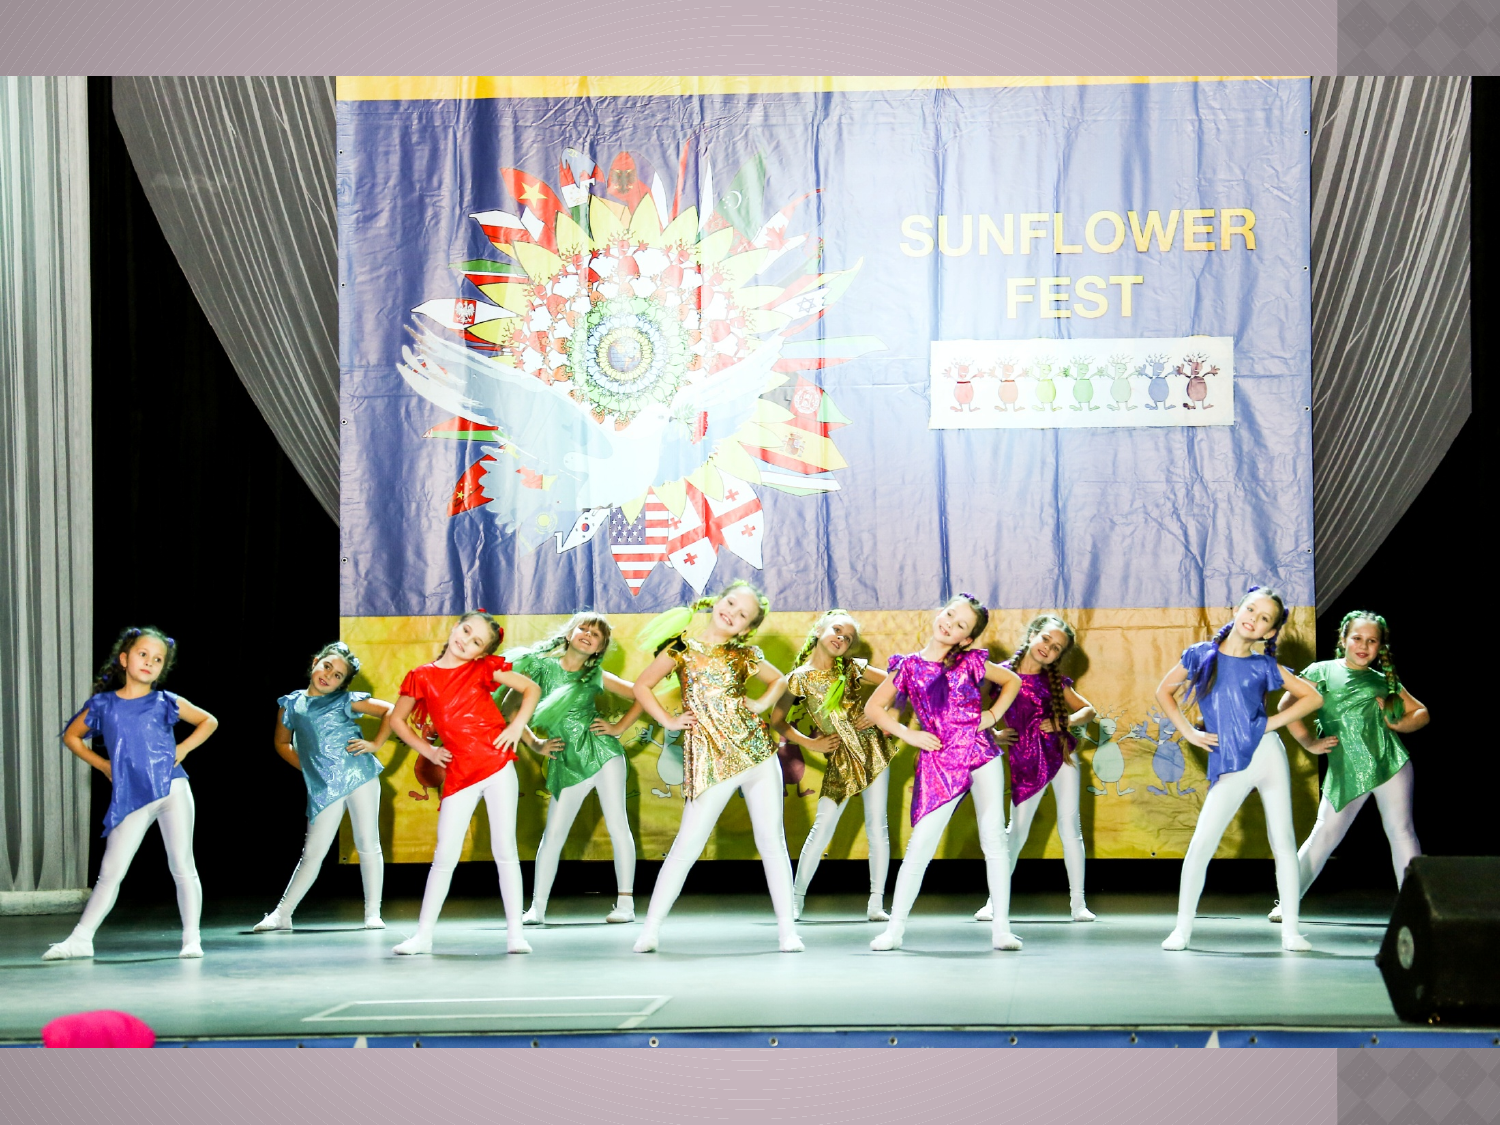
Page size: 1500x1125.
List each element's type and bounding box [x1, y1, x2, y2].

picture [0, 76, 1500, 1049]
